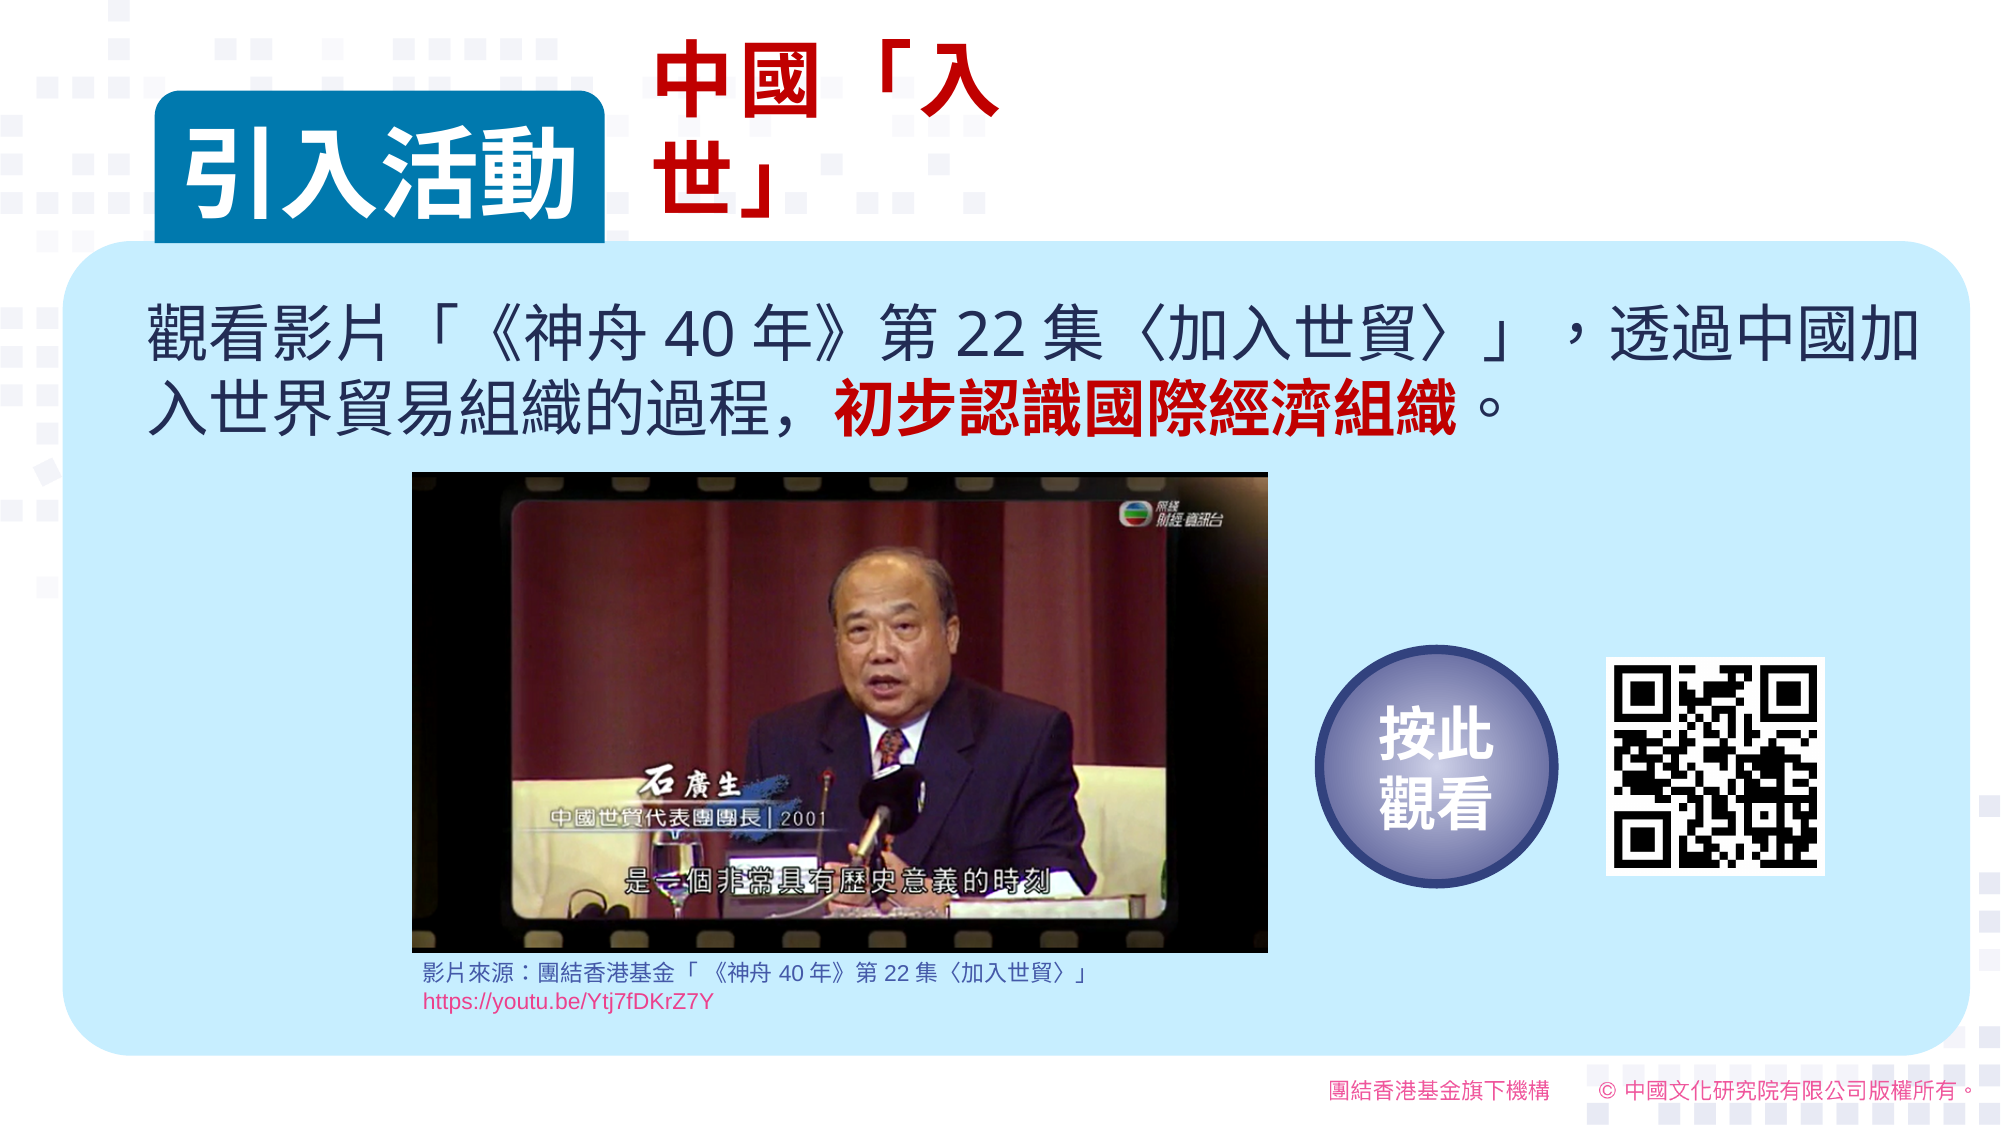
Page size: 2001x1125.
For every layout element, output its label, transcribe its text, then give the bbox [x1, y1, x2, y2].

text_box 引入活動 [154, 90, 605, 244]
title 中國「入世」 [635, 119, 1138, 236]
text_box 影片來源：團結香港基金「 《神舟40年》第22集〈加入世貿〉」 https://youtu.be/Ytj7fDKrZ7Y [408, 951, 1254, 1022]
text_box 觀看影片「《神舟40年》第22集〈加入世貿〉」，透過中國加入世界貿易組織的過程，初步認識國際經濟組織。 [131, 286, 1938, 451]
picture [0, 0, 2001, 1125]
text_box [62, 241, 1971, 1056]
text_box 按此觀看 [1319, 649, 1554, 884]
